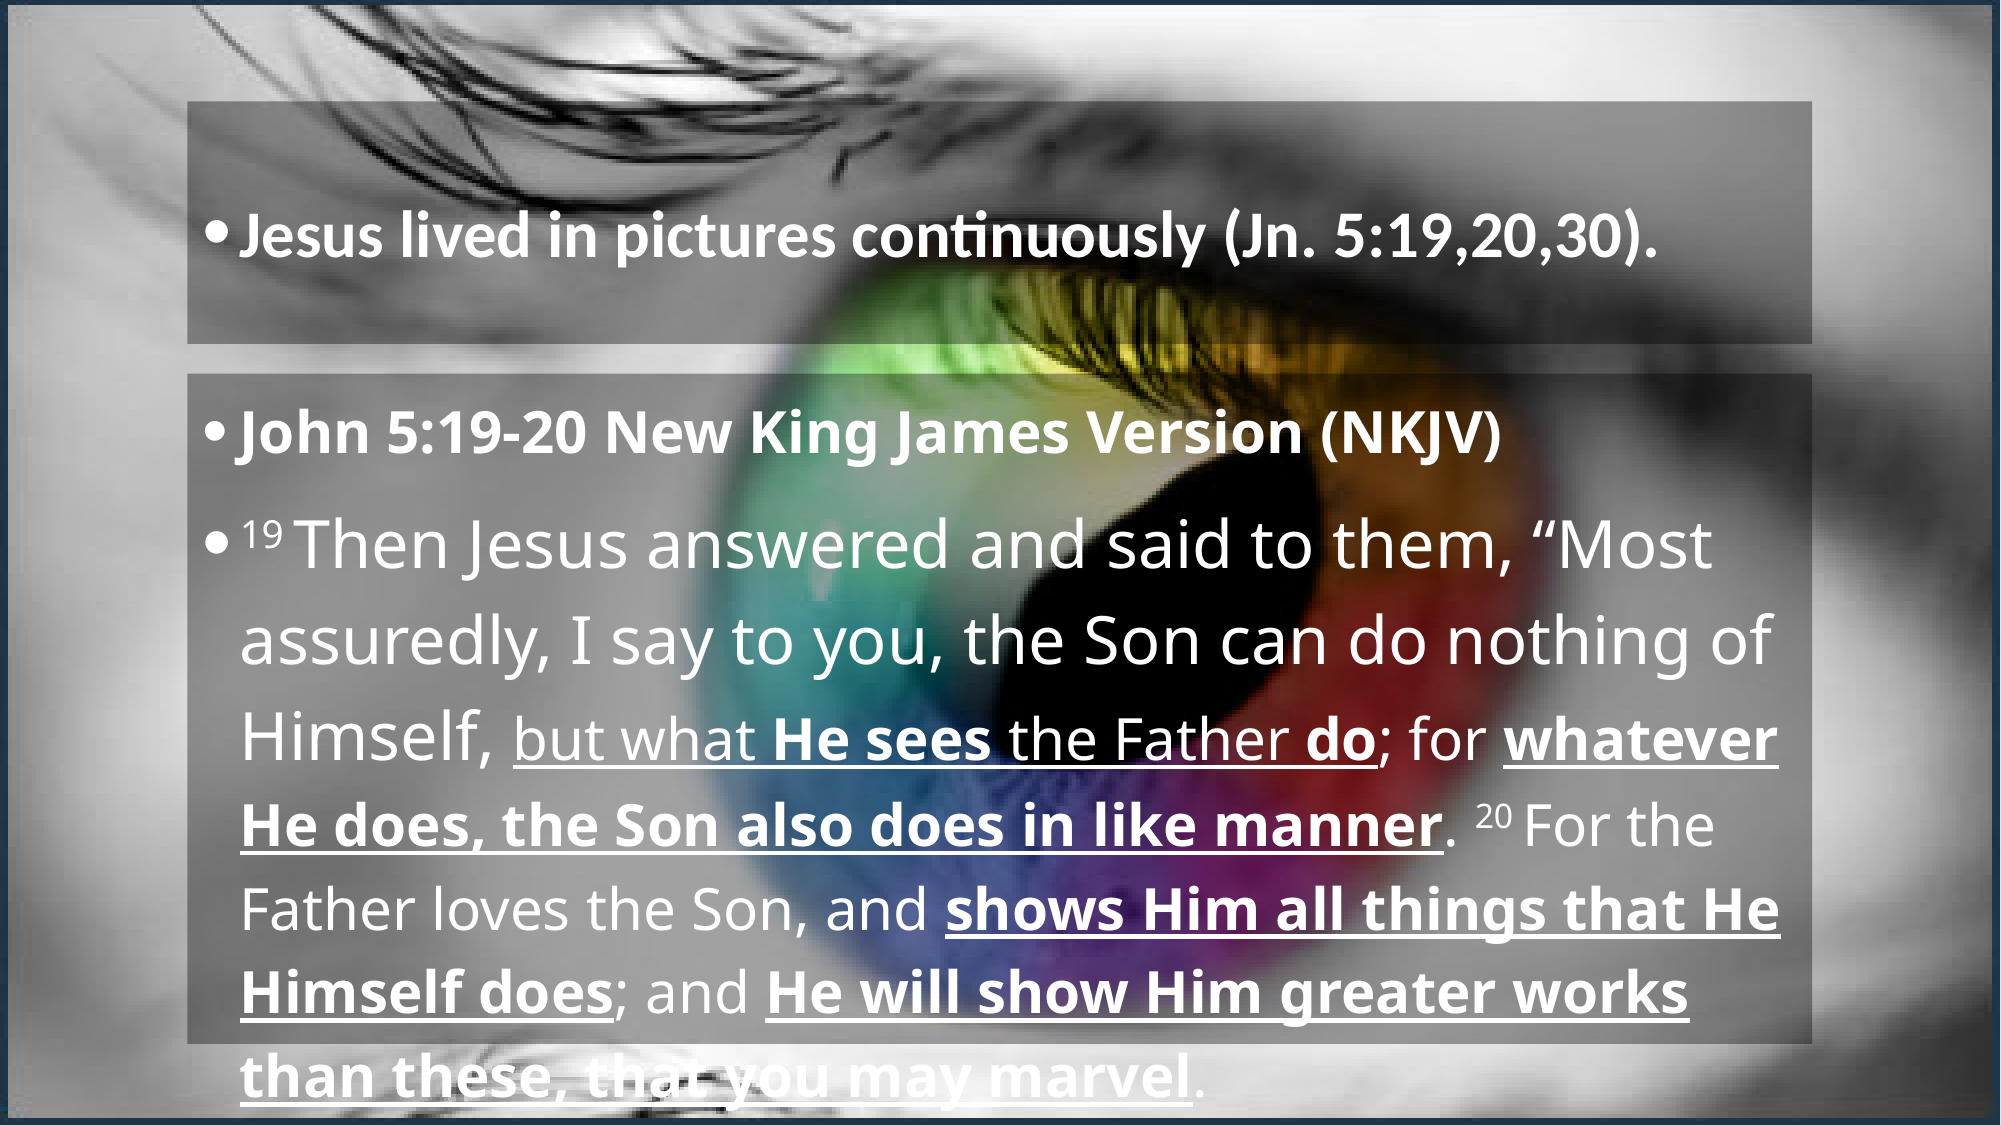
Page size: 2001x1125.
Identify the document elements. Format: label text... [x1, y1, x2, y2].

list John 5:19-20 New King James Version (NKJV) 19 Then Jesus answered and said to them, “Most assuredly, I say to you, the Son can do nothing of Himself, but what He sees the Father do; for whatever He does, the Son also does in like manner. 20 For the Father loves the Son, and shows Him all things that He Himself does; and He will show Him greater works than these, that you may marvel. [187, 373, 1813, 1044]
picture [0, 0, 2001, 1125]
title Jesus lived in pictures continuously (Jn. 5:19,20,30). [187, 101, 1813, 344]
